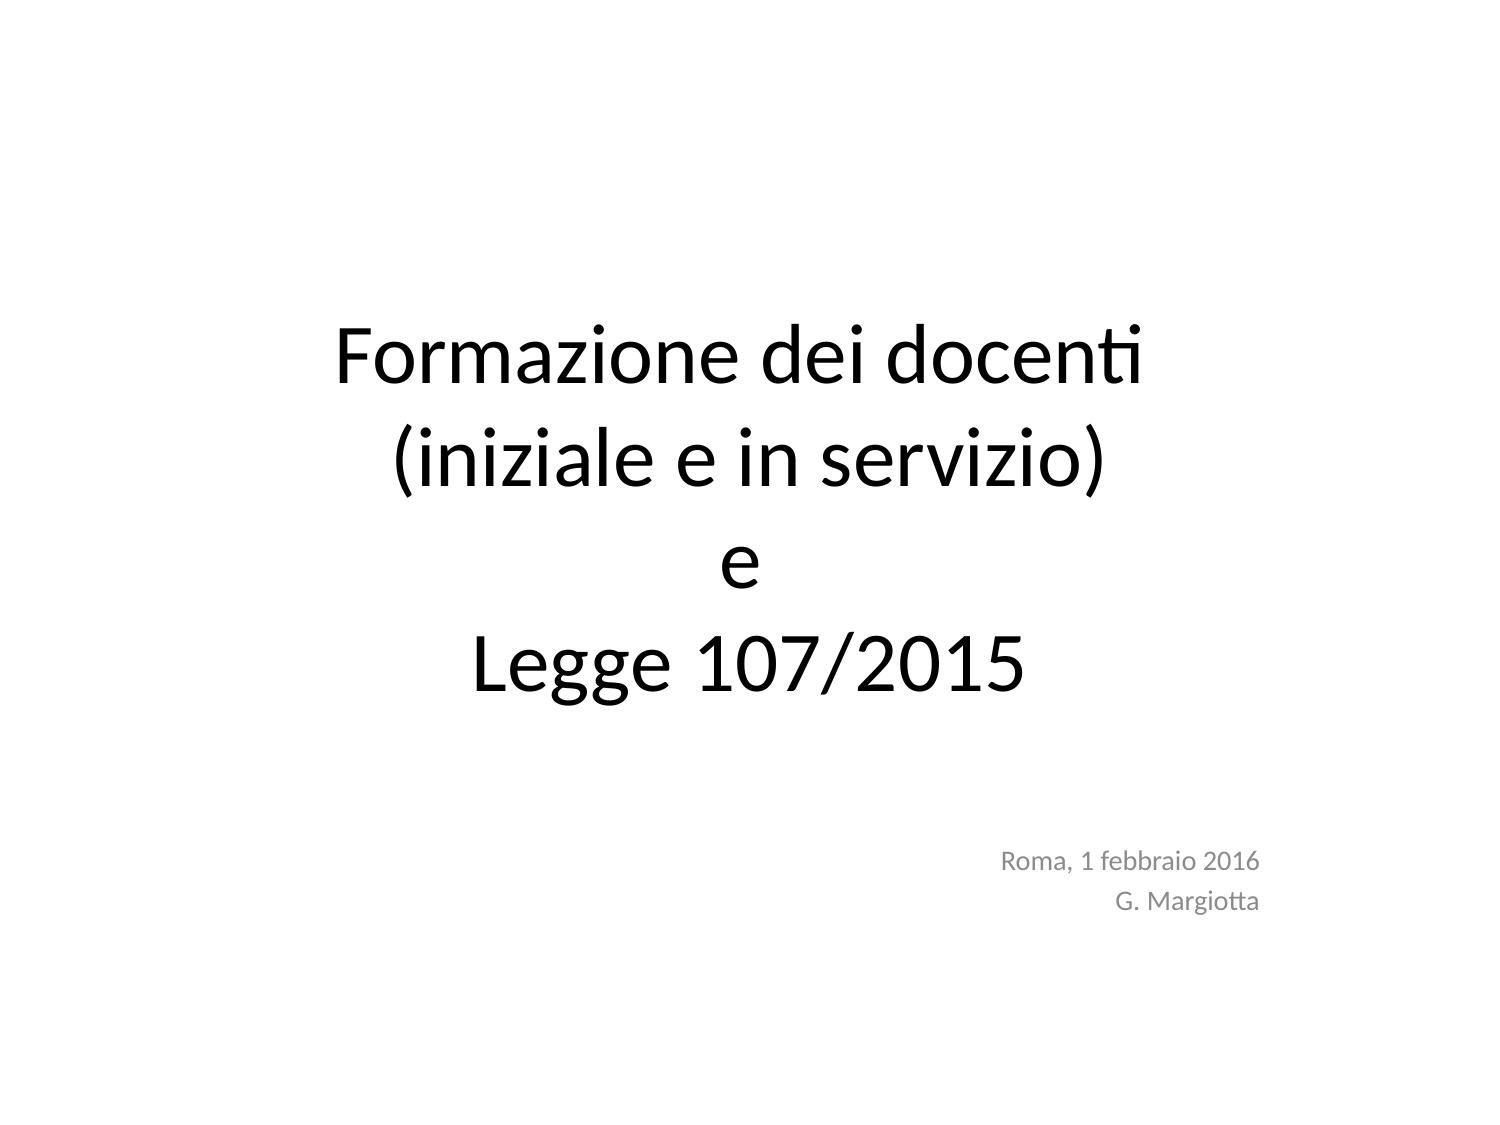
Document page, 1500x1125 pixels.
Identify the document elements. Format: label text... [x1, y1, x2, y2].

subtitle Roma, 1 febbraio 2016 G. Margiotta [225, 637, 1275, 925]
title Formazione dei docenti (iniziale e in servizio) e Legge 107/2015 [112, 290, 1388, 716]
